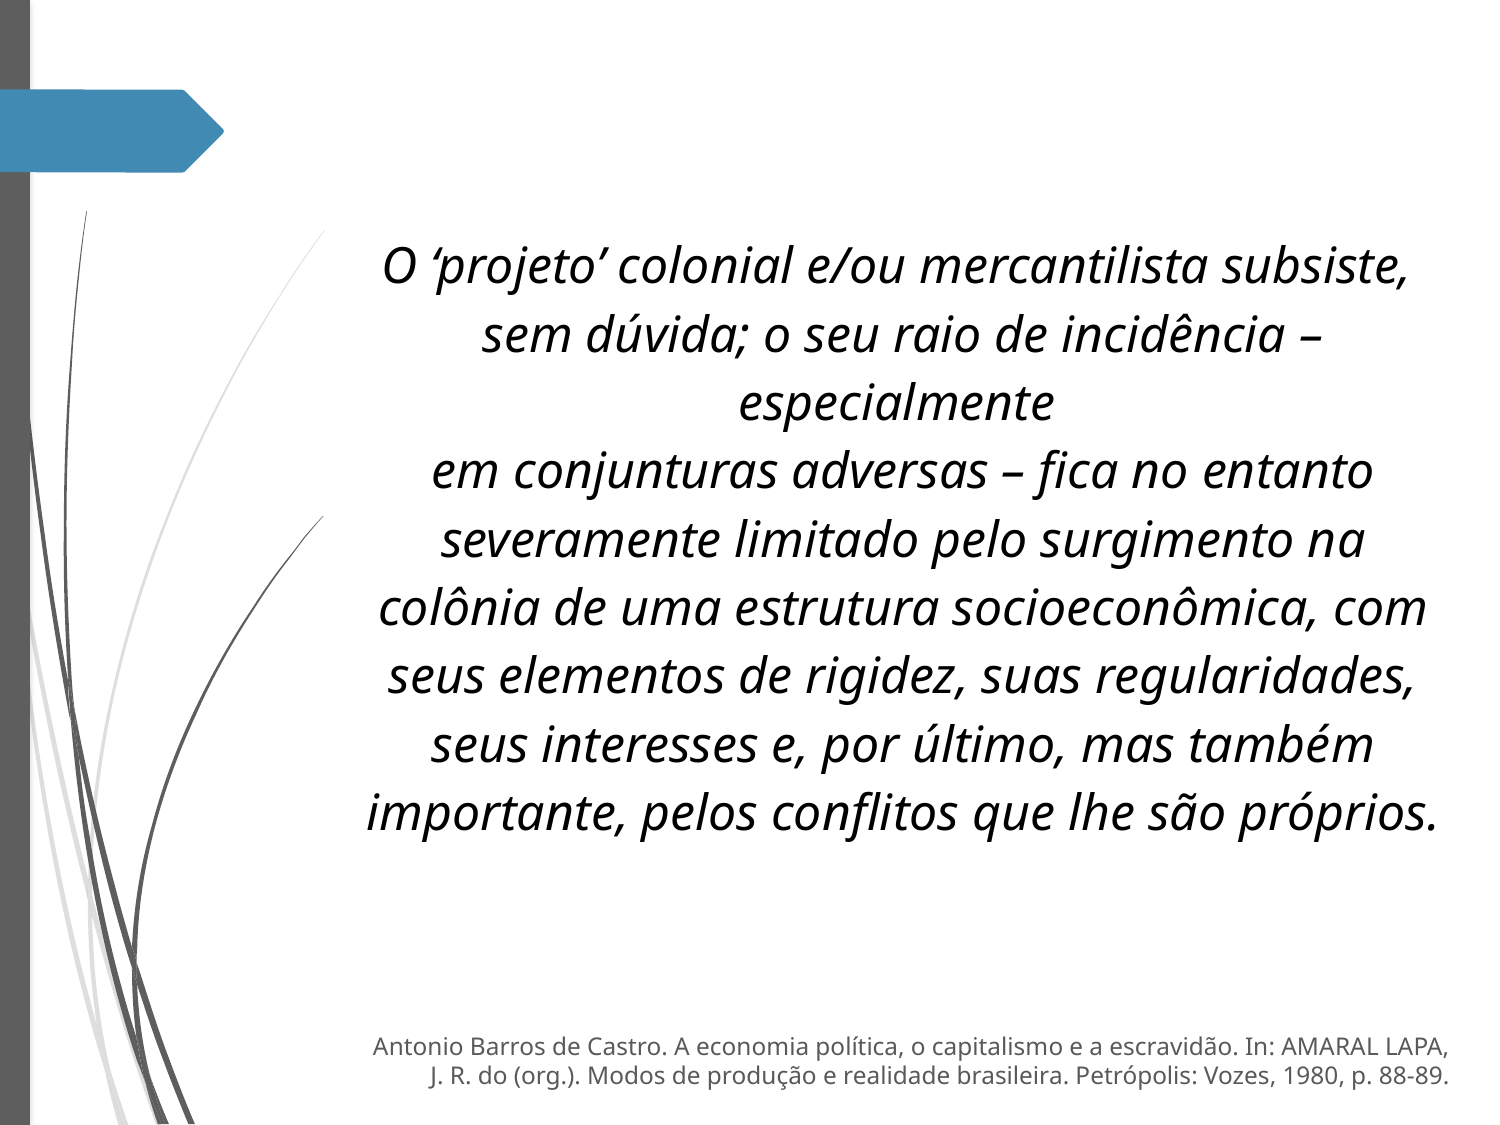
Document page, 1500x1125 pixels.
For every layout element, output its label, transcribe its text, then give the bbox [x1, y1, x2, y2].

list Antonio Barros de Castro. A economia política, o capitalismo e a escravidão. In: AMARAL LAPA, J. R. do (org.). Modos de produção e realidade brasileira. Petrópolis: Vozes, 1980, p. 88-89. [348, 1023, 1465, 1106]
list O ‘projeto’ colonial e/ou mercantilista subsiste, sem dúvida; o seu raio de incidência – especialmente em conjunturas adversas – fica no entanto severamente limitado pelo surgimento na colônia de uma estrutura socioeconômica, com seus elementos de rigidez, suas regularidades, seus interesses e, por último, mas também importante, pelos conflitos que lhe são próprios. [342, 54, 1465, 1012]
